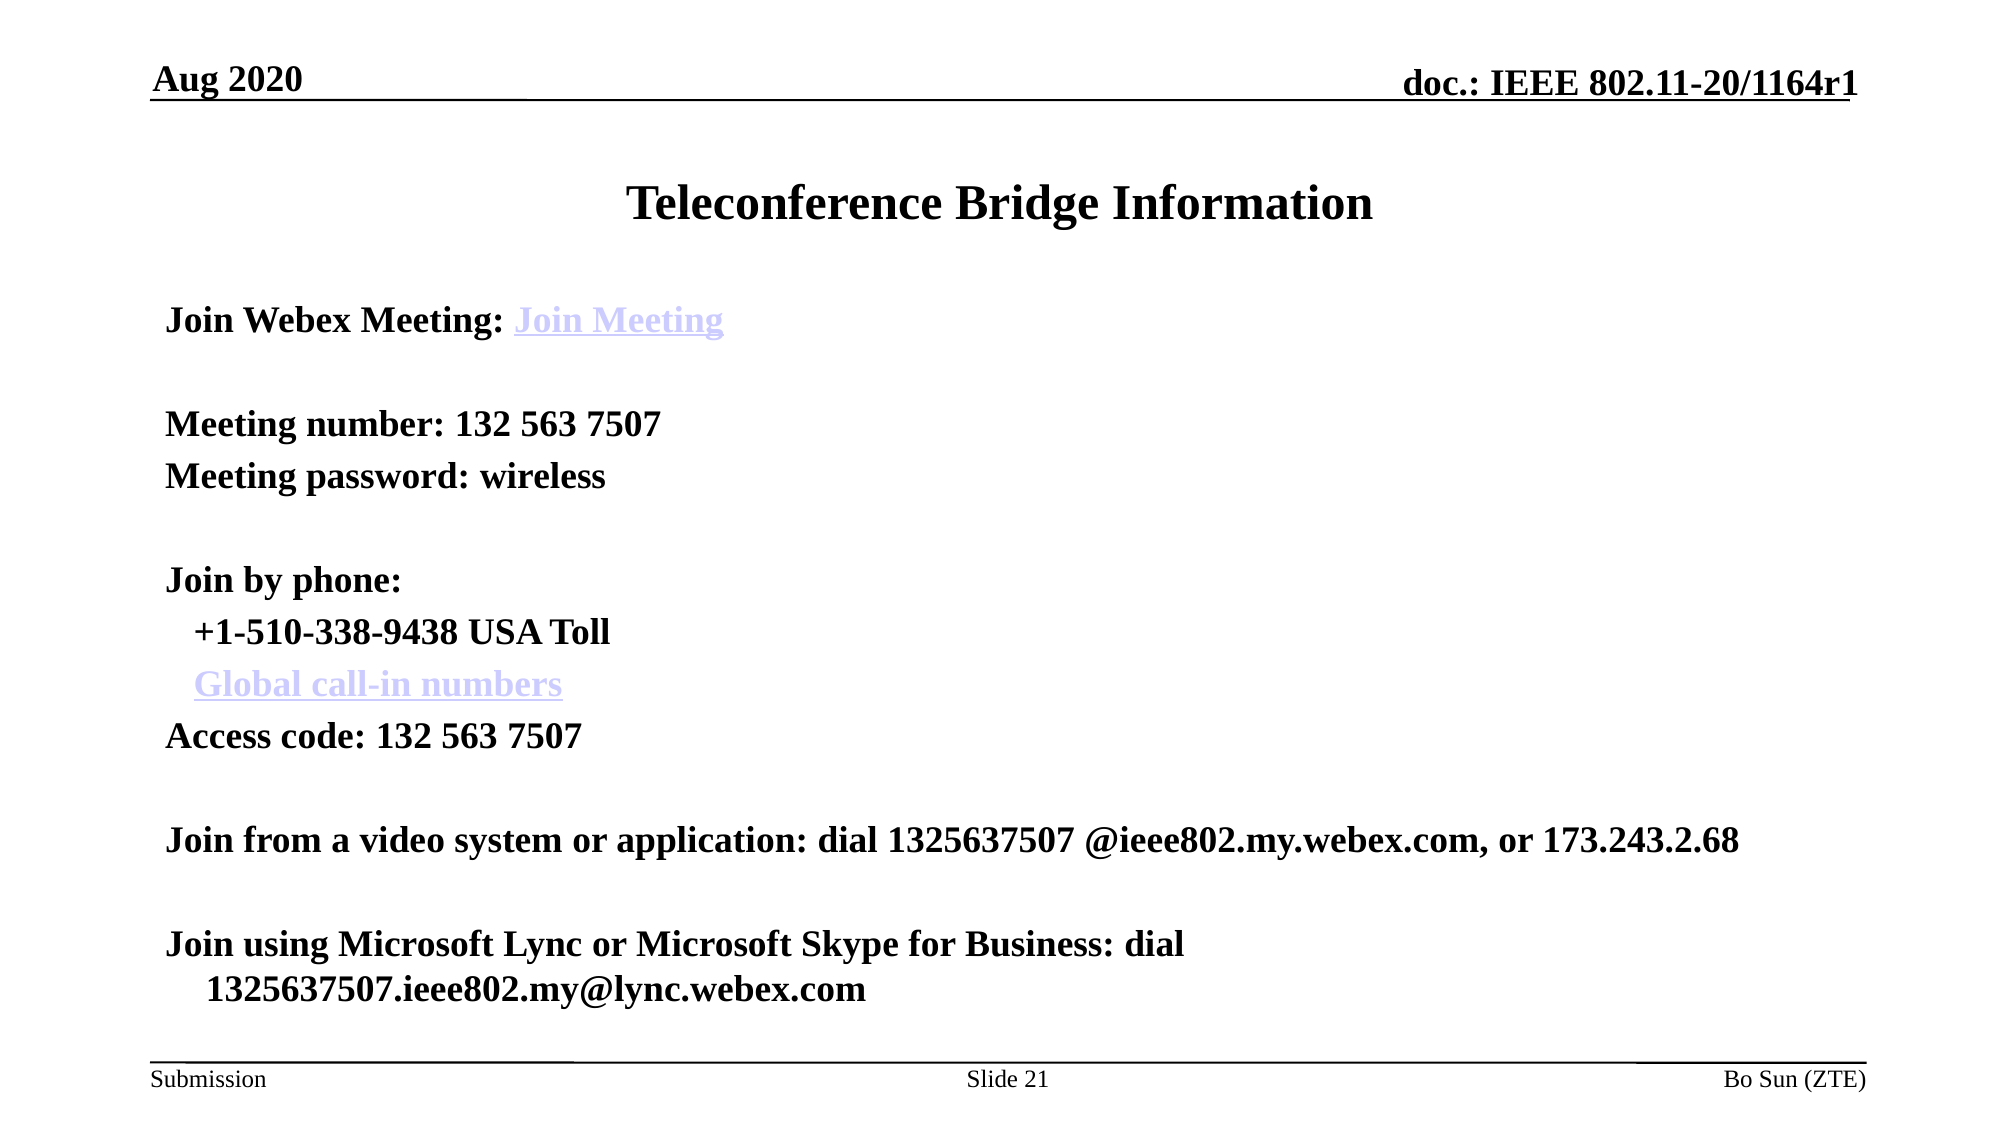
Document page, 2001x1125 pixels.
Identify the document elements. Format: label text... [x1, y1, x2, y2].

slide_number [152, 54, 563, 100]
list Join Webex Meeting: Join Meeting Meeting number: 132 563 7507 Meeting password: wireless Join by phone: +1-510-338-9438 USA Toll Global call-in numbers Access code: 132 563 7507 Join from a video system or application: dial 1325637507 @ieee802.my.webex.com, or 173.243.2.68 Join using Microsoft Lync or Microsoft Skype for Business: dial 1325637507.ieee802.my@lync.webex.com [149, 287, 1850, 1021]
footer Bo Sun (ZTE) [1169, 1061, 1867, 1093]
slide_number Slide 21 [949, 1061, 1067, 1123]
title Teleconference Bridge Information [149, 112, 1850, 287]
